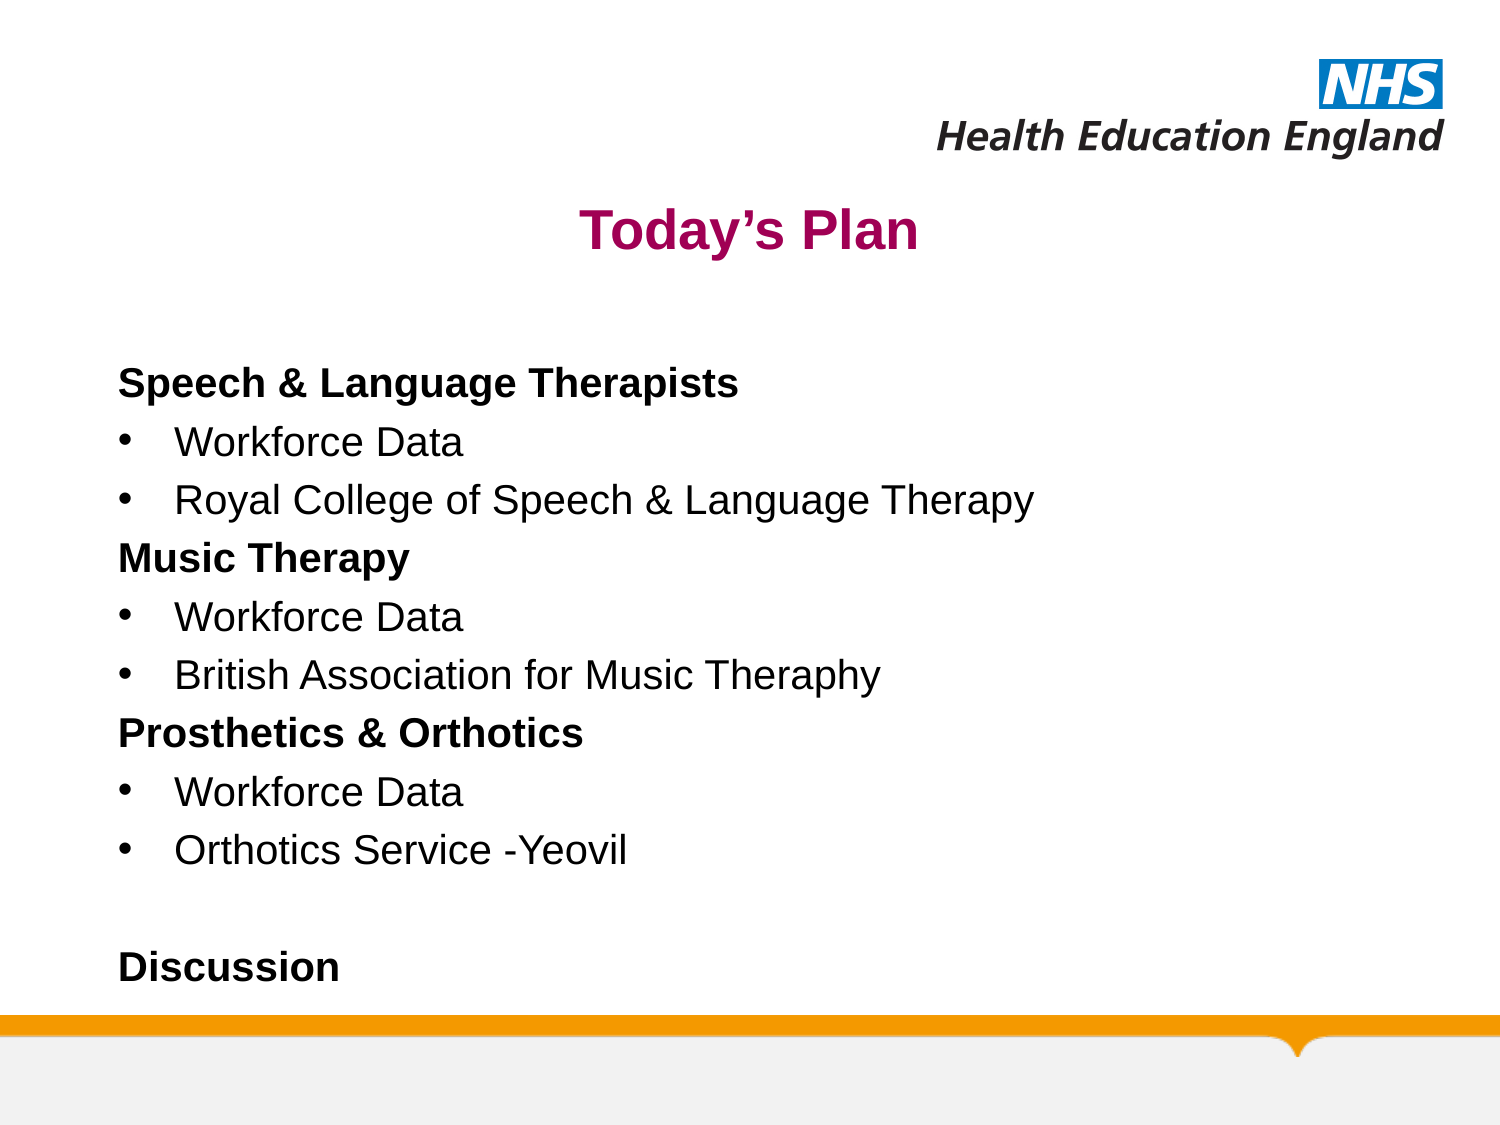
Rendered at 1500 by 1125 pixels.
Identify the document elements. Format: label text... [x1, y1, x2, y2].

list Speech & Language Therapists Workforce Data Royal College of Speech & Language Therapy Music Therapy Workforce Data British Association for Music Theraphy Prosthetics & Orthotics Workforce Data Orthotics Service -Yeovil Discussion [103, 348, 1397, 901]
title Today’s Plan [103, 185, 1397, 323]
picture [936, 59, 1445, 160]
